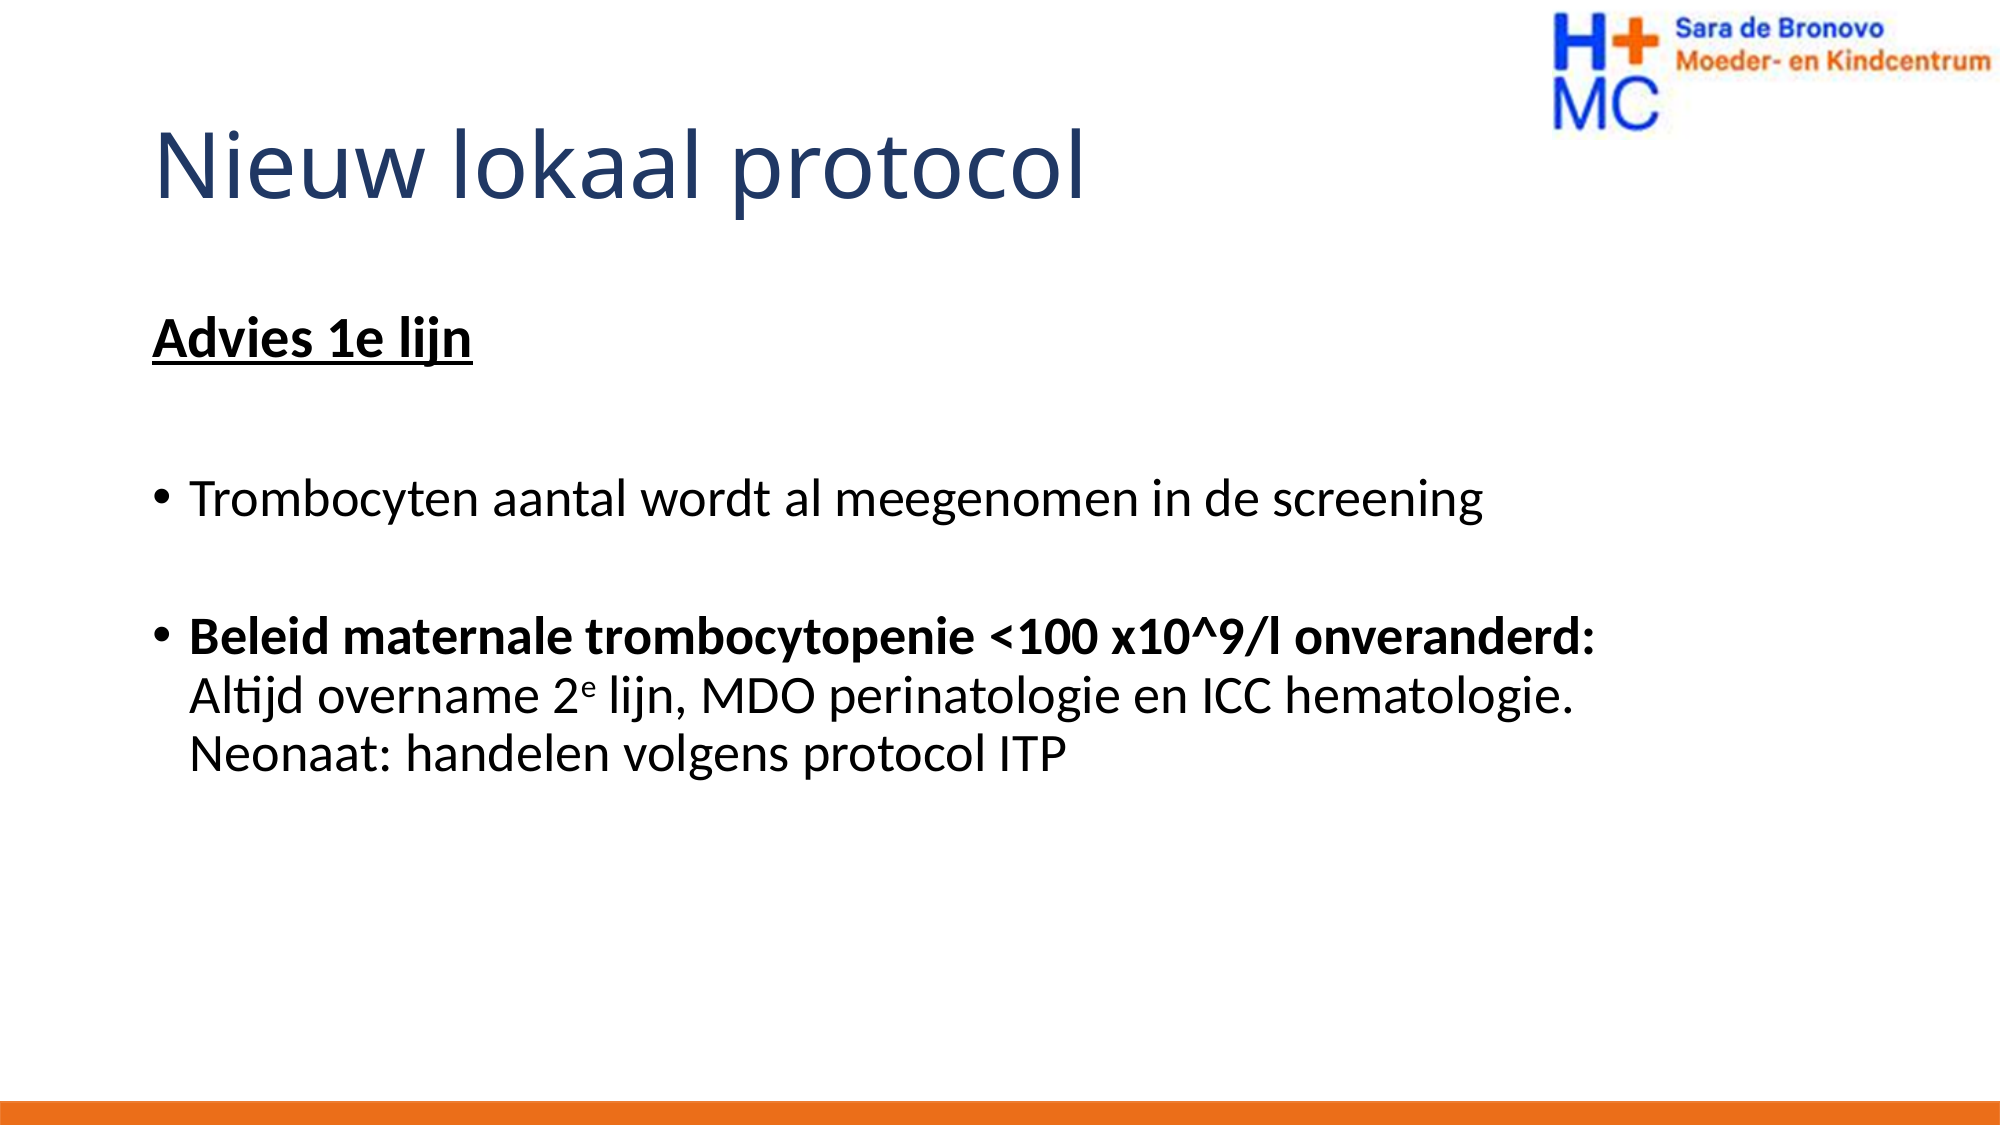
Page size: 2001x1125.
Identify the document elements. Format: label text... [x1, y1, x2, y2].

text_box [0, 1101, 2000, 1125]
list Advies 1e lijn Trombocyten aantal wordt al meegenomen in de screening Beleid maternale trombocytopenie <100 x10^9/l onveranderd: Altijd overname 2e lijn, MDO perinatologie en ICC hematologie. Neonaat: handelen volgens protocol ITP [137, 299, 1968, 1014]
title Nieuw lokaal protocol [137, 59, 1863, 278]
picture [1552, 0, 2000, 140]
